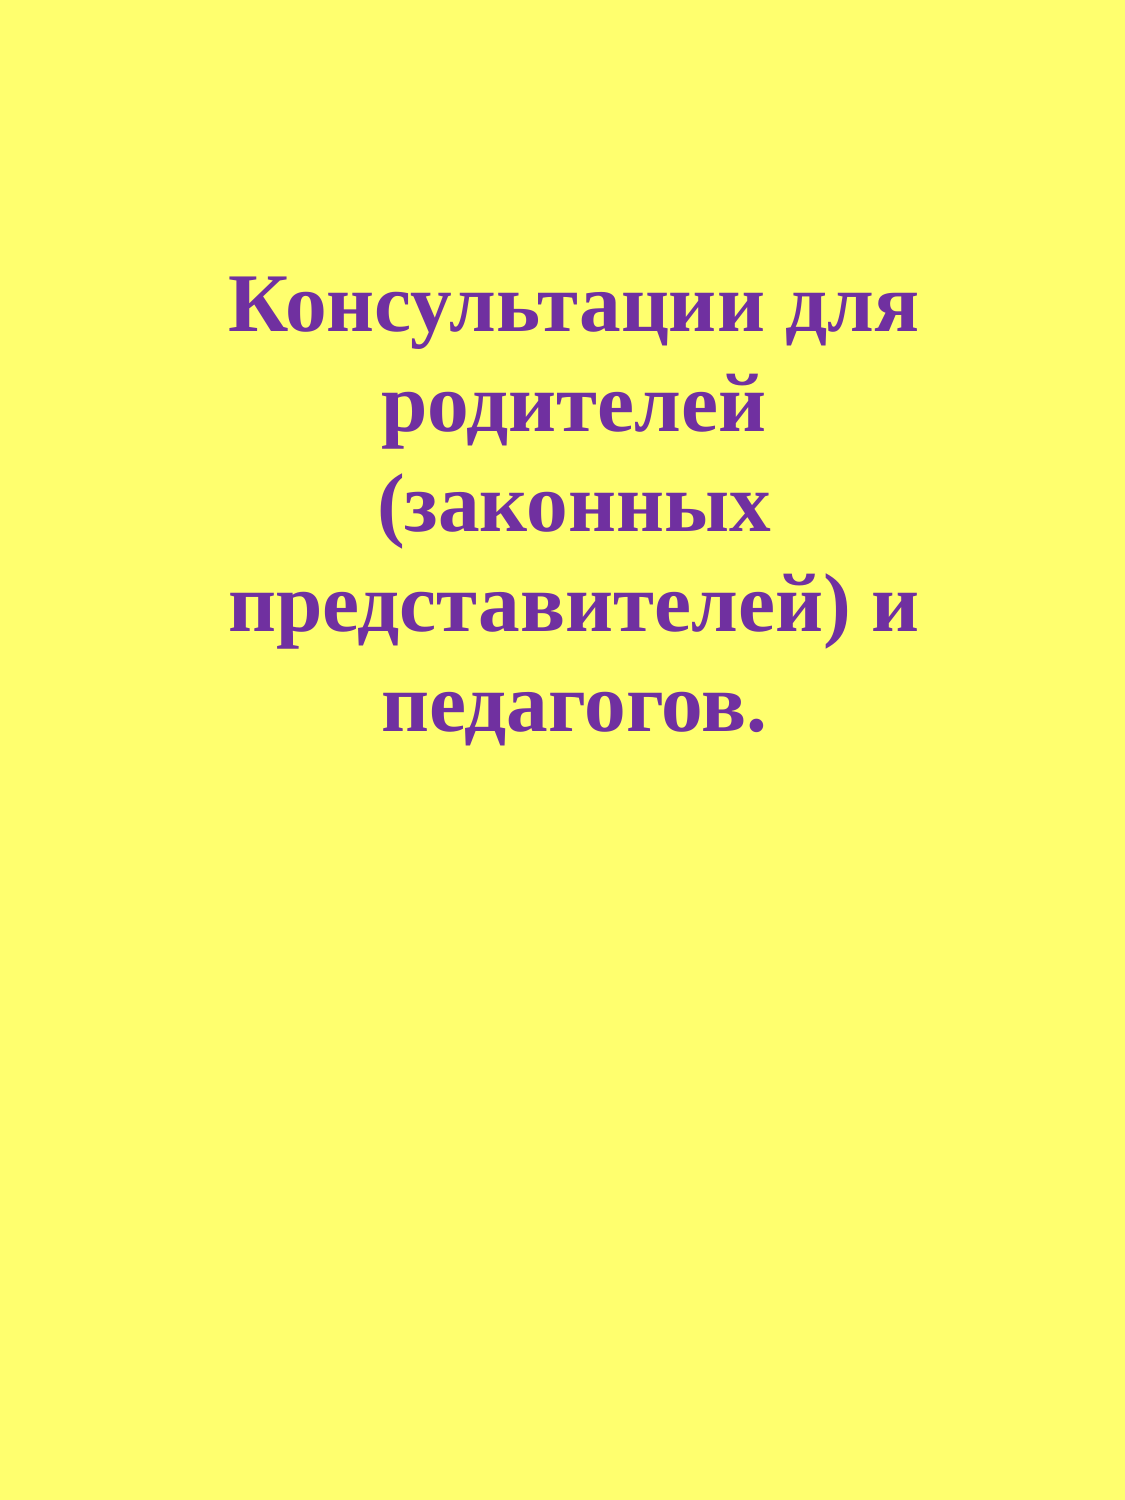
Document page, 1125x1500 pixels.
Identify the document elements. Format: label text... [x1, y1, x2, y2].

title Консультации для родителей (законных представителей) и педагогов. [199, 164, 950, 832]
